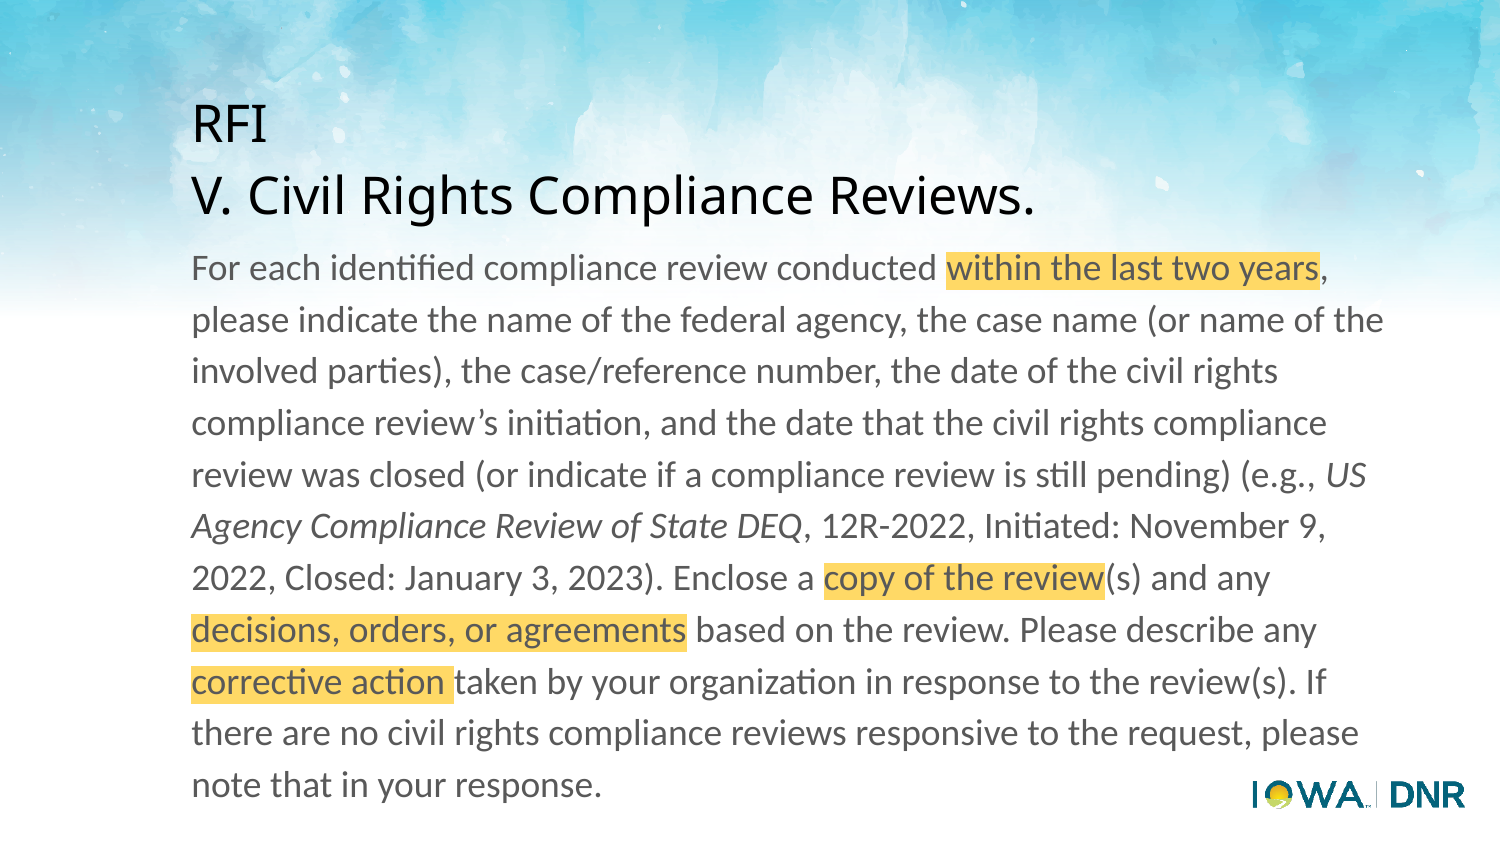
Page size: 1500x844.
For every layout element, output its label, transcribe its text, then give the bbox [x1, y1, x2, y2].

picture [0, 0, 1500, 844]
list For each identified compliance review conducted within the last two years, please indicate the name of the federal agency, the case name (or name of the involved parties), the case/reference number, the date of the civil rights compliance review’s initiation, and the date that the civil rights compliance review was closed (or indicate if a compliance review is still pending) (e.g., US Agency Compliance Review of State DEQ, 12R-2022, Initiated: November 9, 2022, Closed: January 3, 2023). Enclose a copy of the review(s) and any decisions, orders, or agreements based on the review. Please describe any corrective action taken by your organization in response to the review(s). If there are no civil rights compliance reviews responsive to the request, please note that in your response. [176, 221, 1411, 811]
title RFI V. Civil Rights Compliance Reviews. [176, 75, 1334, 219]
